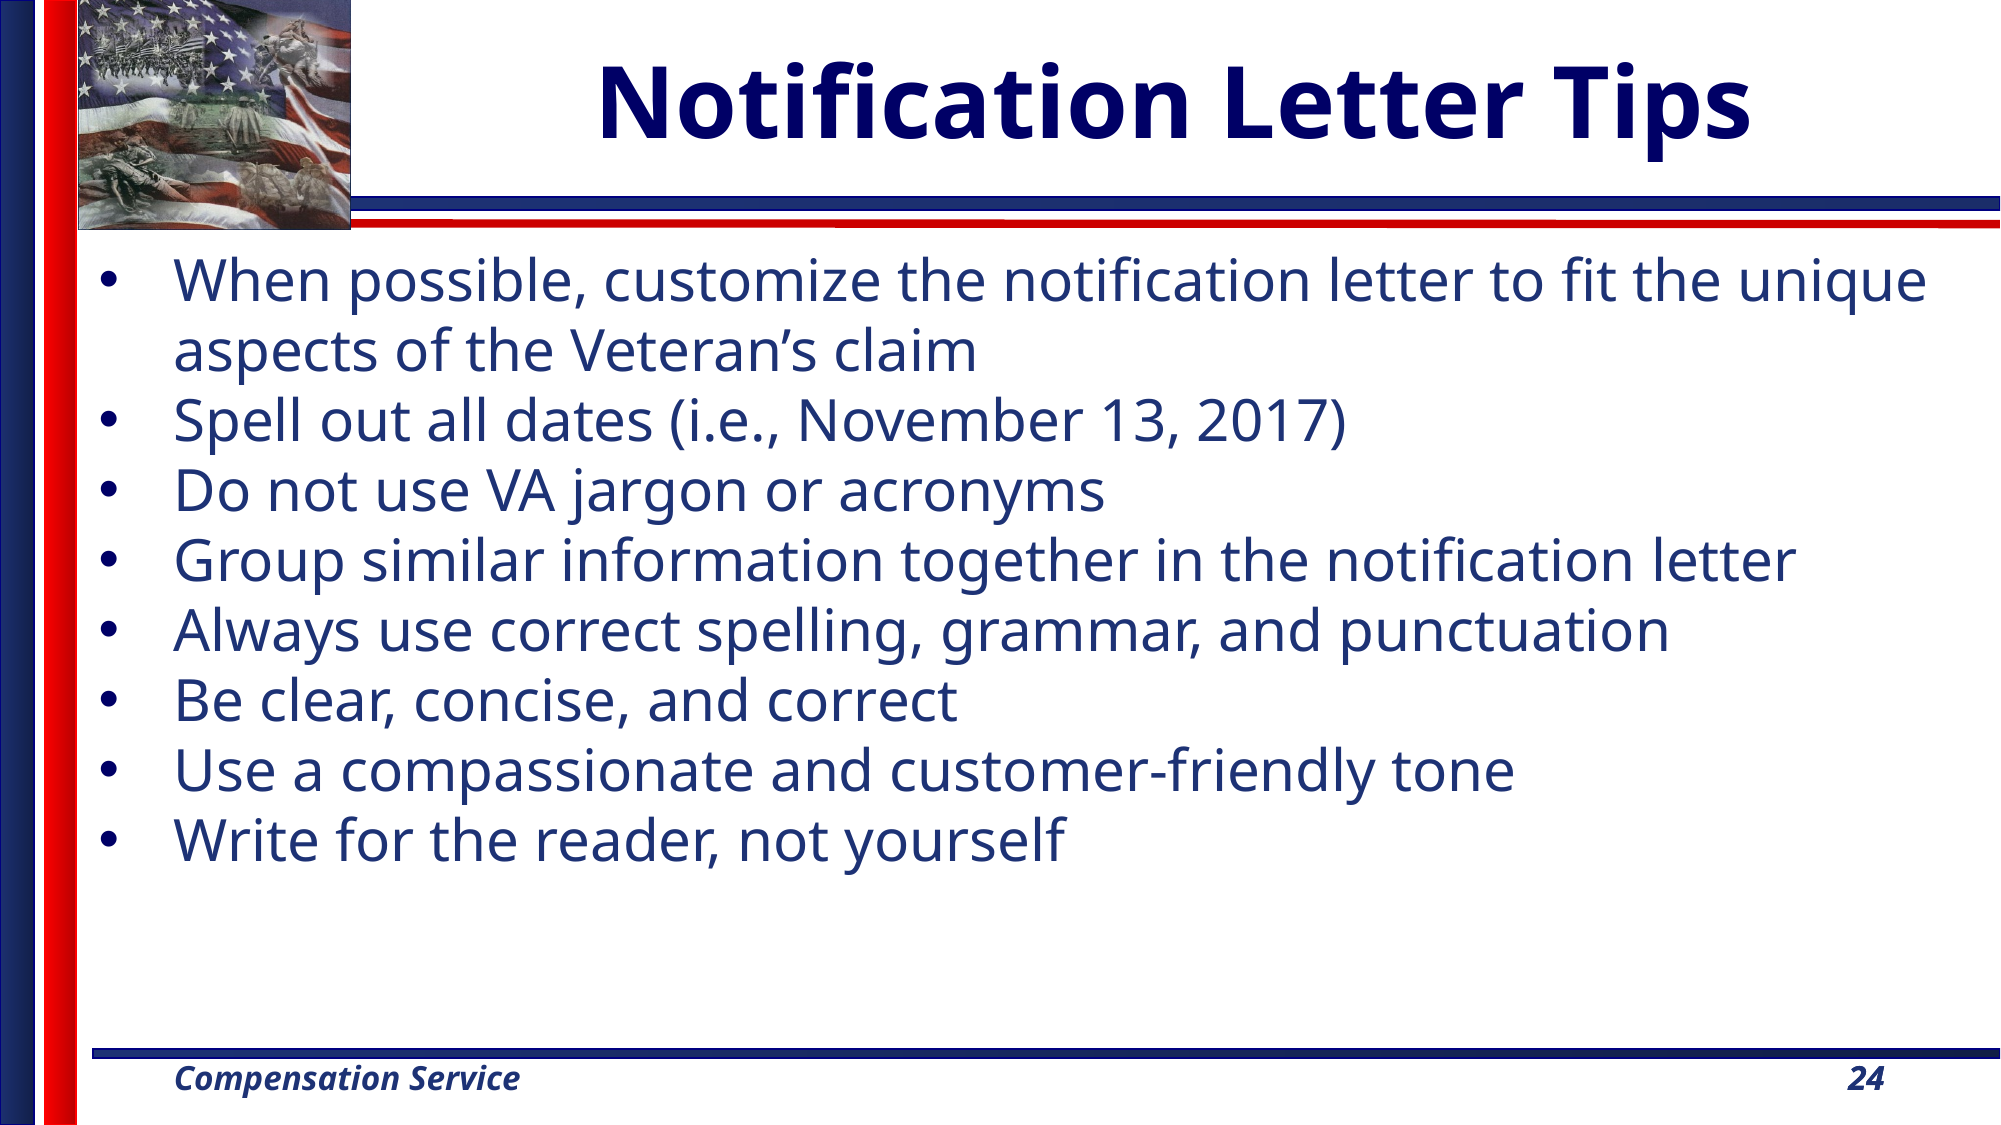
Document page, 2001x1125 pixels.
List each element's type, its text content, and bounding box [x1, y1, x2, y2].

list When possible, customize the notification letter to fit the unique aspects of the Veteran’s claim Spell out all dates (i.e., November 13, 2017) Do not use VA jargon or acronyms Group similar information together in the notification letter Always use correct spelling, grammar, and punctuation Be clear, concise, and correct Use a compassionate and customer-friendly tone Write for the reader, not yourself [83, 235, 1984, 1043]
picture [78, 0, 351, 230]
text_box 24 [1733, 1042, 2000, 1118]
title Notification Letter Tips [348, 0, 2000, 198]
